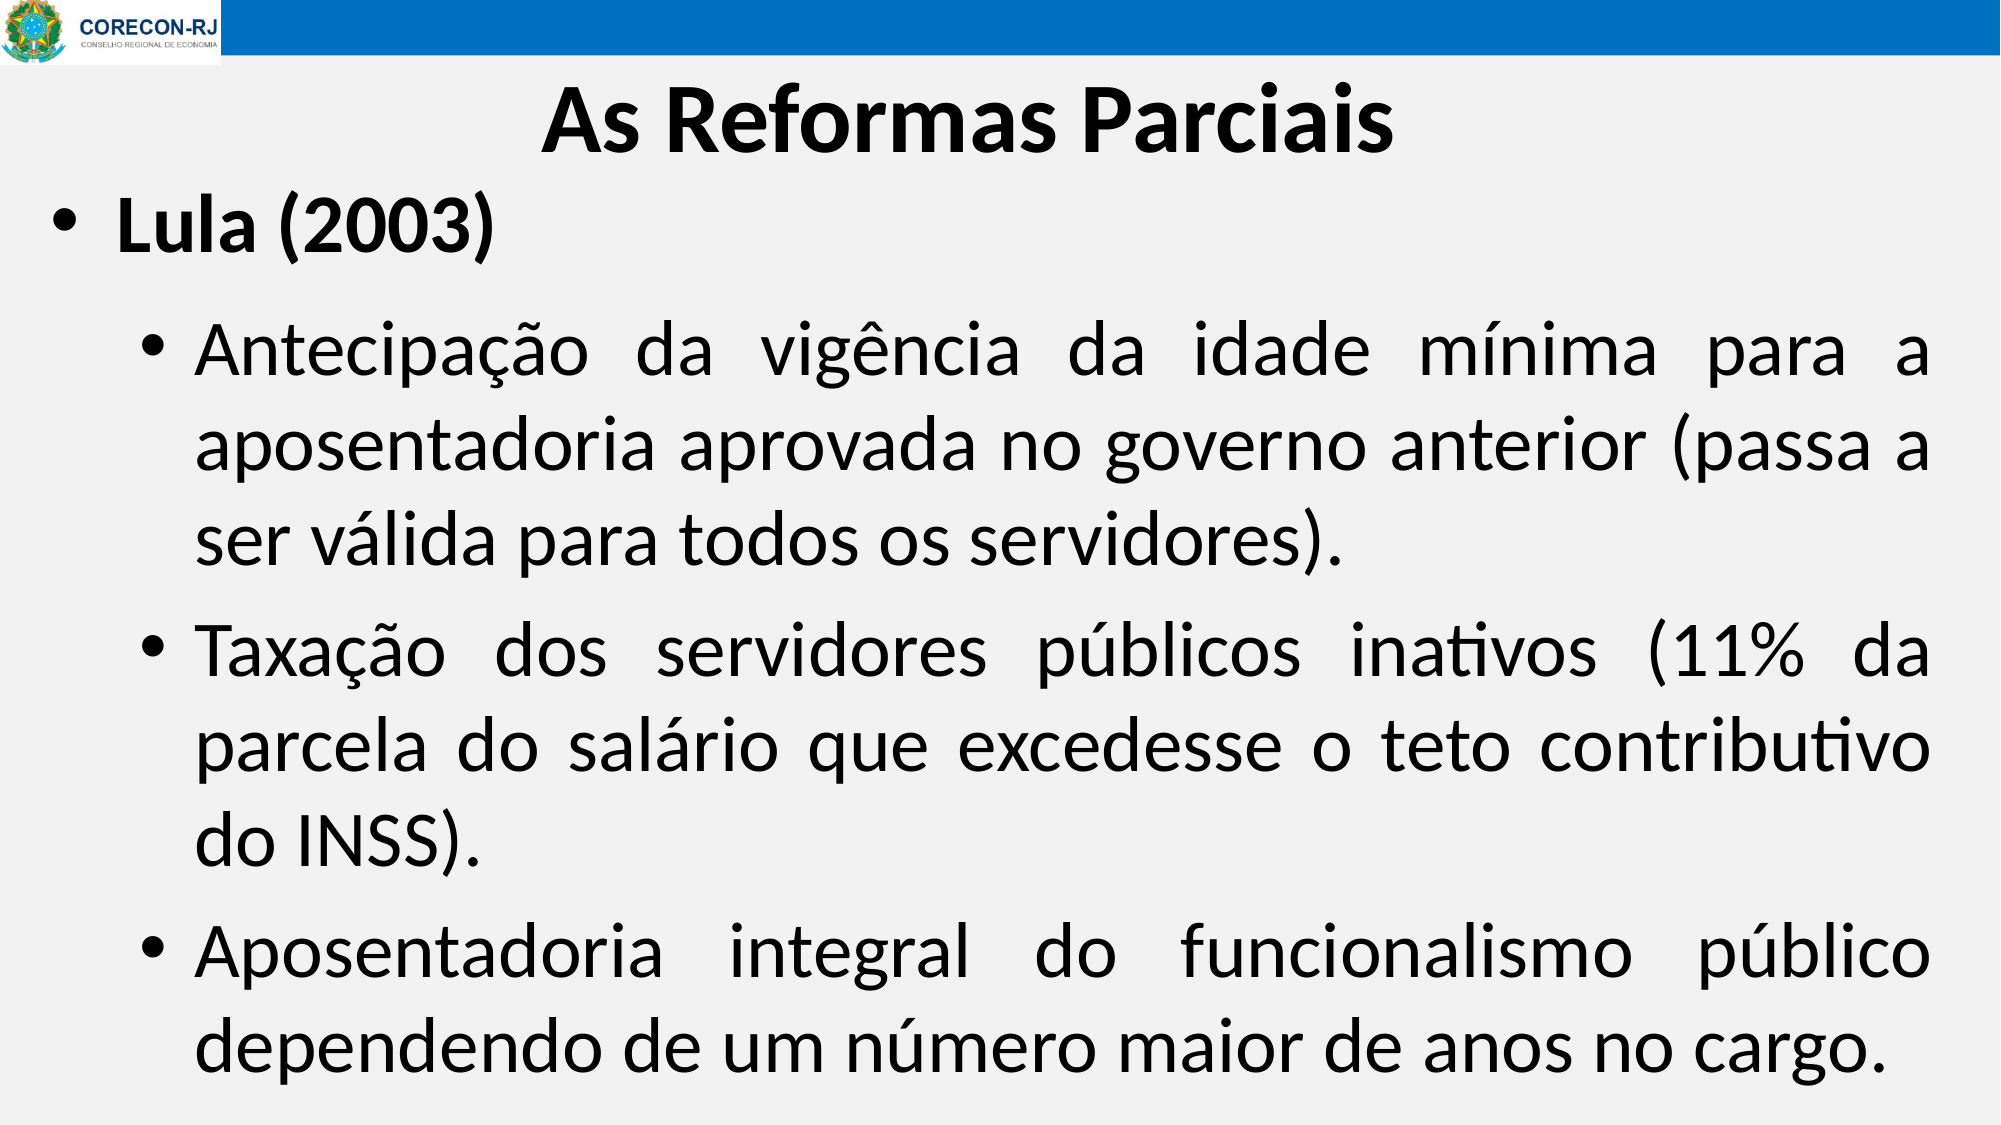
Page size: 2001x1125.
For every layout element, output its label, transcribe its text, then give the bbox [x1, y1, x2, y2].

title As Reformas Parciais [275, 0, 1663, 225]
picture [0, 0, 221, 65]
list Lula (2003) Antecipação da vigência da idade mínima para a aposentadoria aprovada no governo anterior (passa a ser válida para todos os servidores). Taxação dos servidores públicos inativos (11% da parcela do salário que excedesse o teto contributivo do INSS). Aposentadoria integral do funcionalismo público dependendo de um número maior de anos no cargo. [37, 162, 1948, 800]
